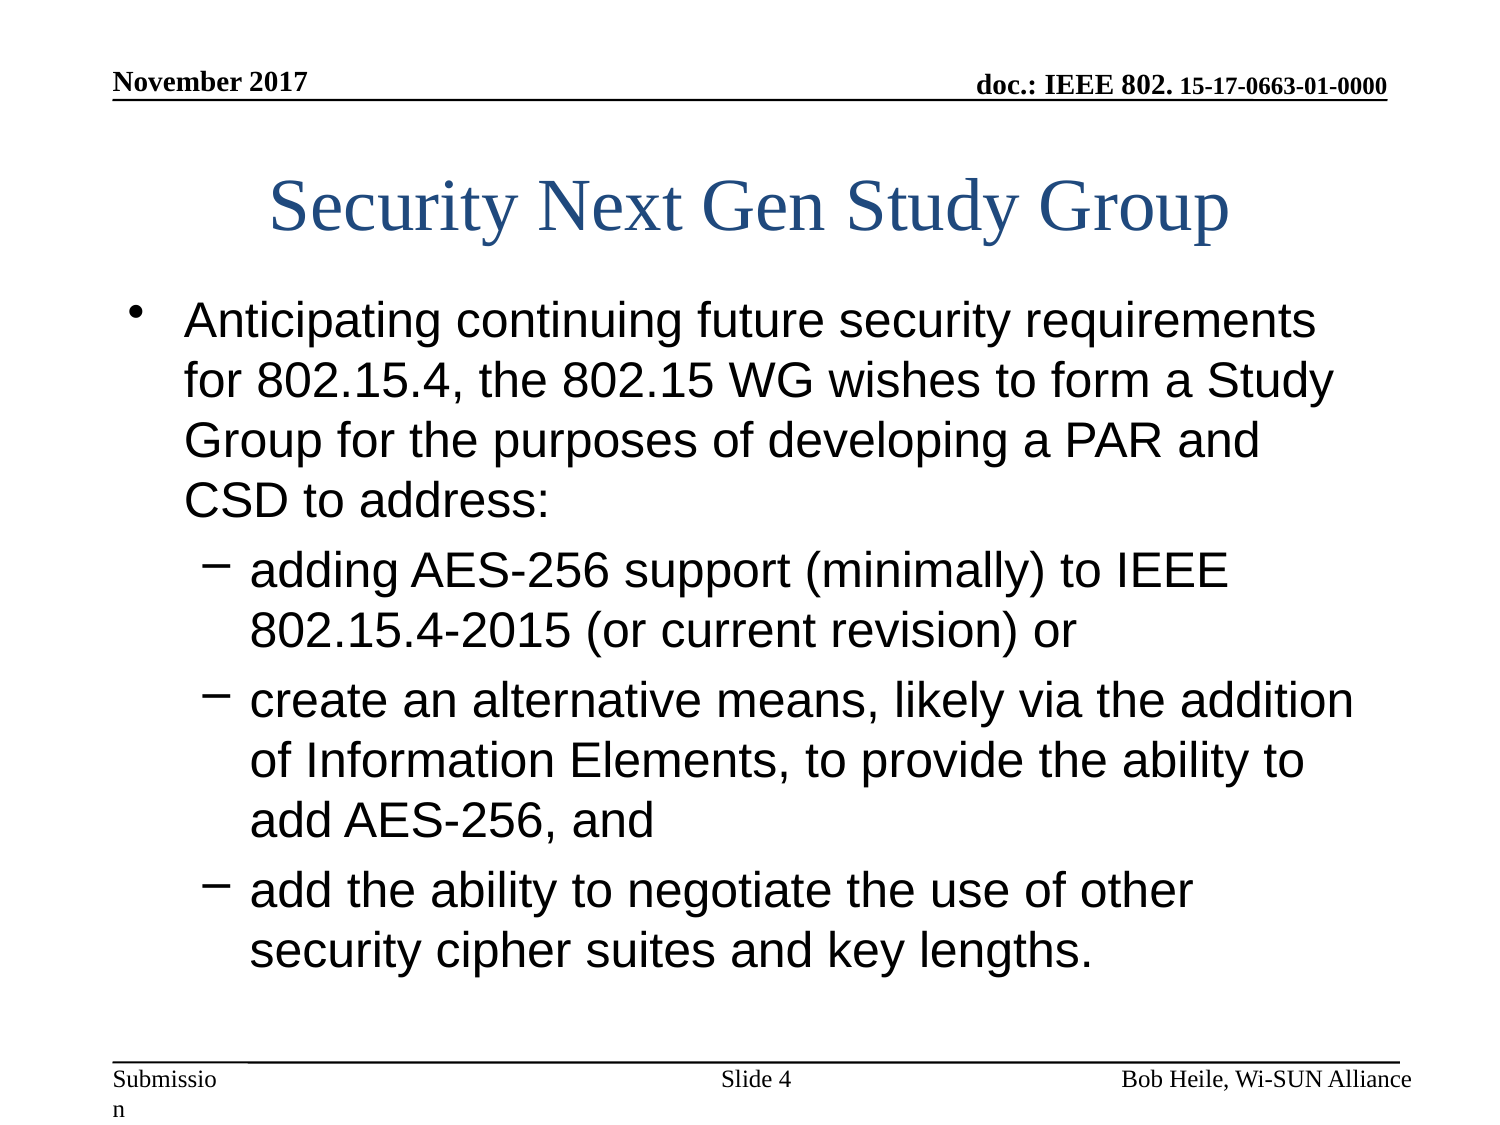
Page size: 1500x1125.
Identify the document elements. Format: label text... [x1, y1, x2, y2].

slide_number Slide 4 [712, 1062, 800, 1093]
title Security Next Gen Study Group [112, 112, 1388, 280]
list Anticipating continuing future security requirements for 802.15.4, the 802.15 WG wishes to form a Study Group for the purposes of developing a PAR and CSD to address: adding AES-256 support (minimally) to IEEE 802.15.4-2015 (or current revision) or create an alternative means, likely via the addition of Information Elements, to provide the ability to add AES-256, and add the ability to negotiate the use of other security cipher suites and key lengths. [112, 280, 1388, 956]
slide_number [112, 62, 375, 98]
footer Bob Heile, Wi-SUN Alliance [900, 1062, 1413, 1093]
